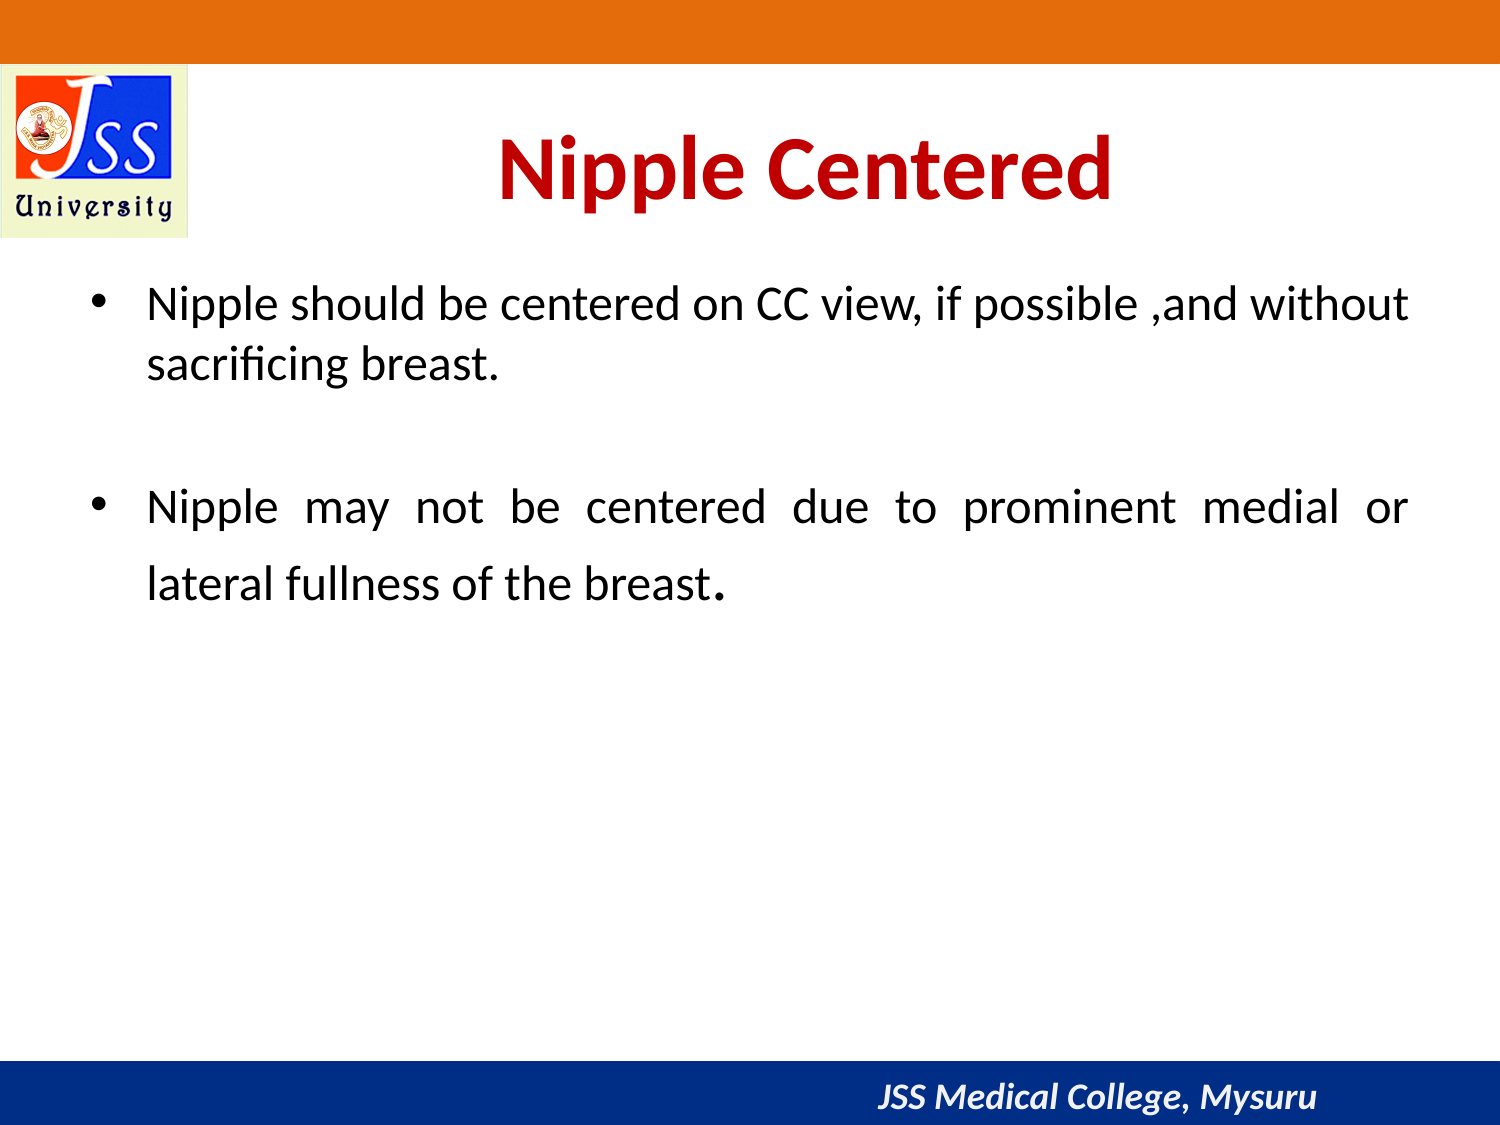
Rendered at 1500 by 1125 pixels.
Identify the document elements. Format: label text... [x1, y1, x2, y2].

picture [0, 64, 188, 238]
list Nipple should be centered on CC view, if possible ,and without sacrificing breast. Nipple may not be centered due to prominent medial or lateral fullness of the breast. [75, 262, 1425, 1005]
title Nipple Centered [187, 75, 1425, 250]
